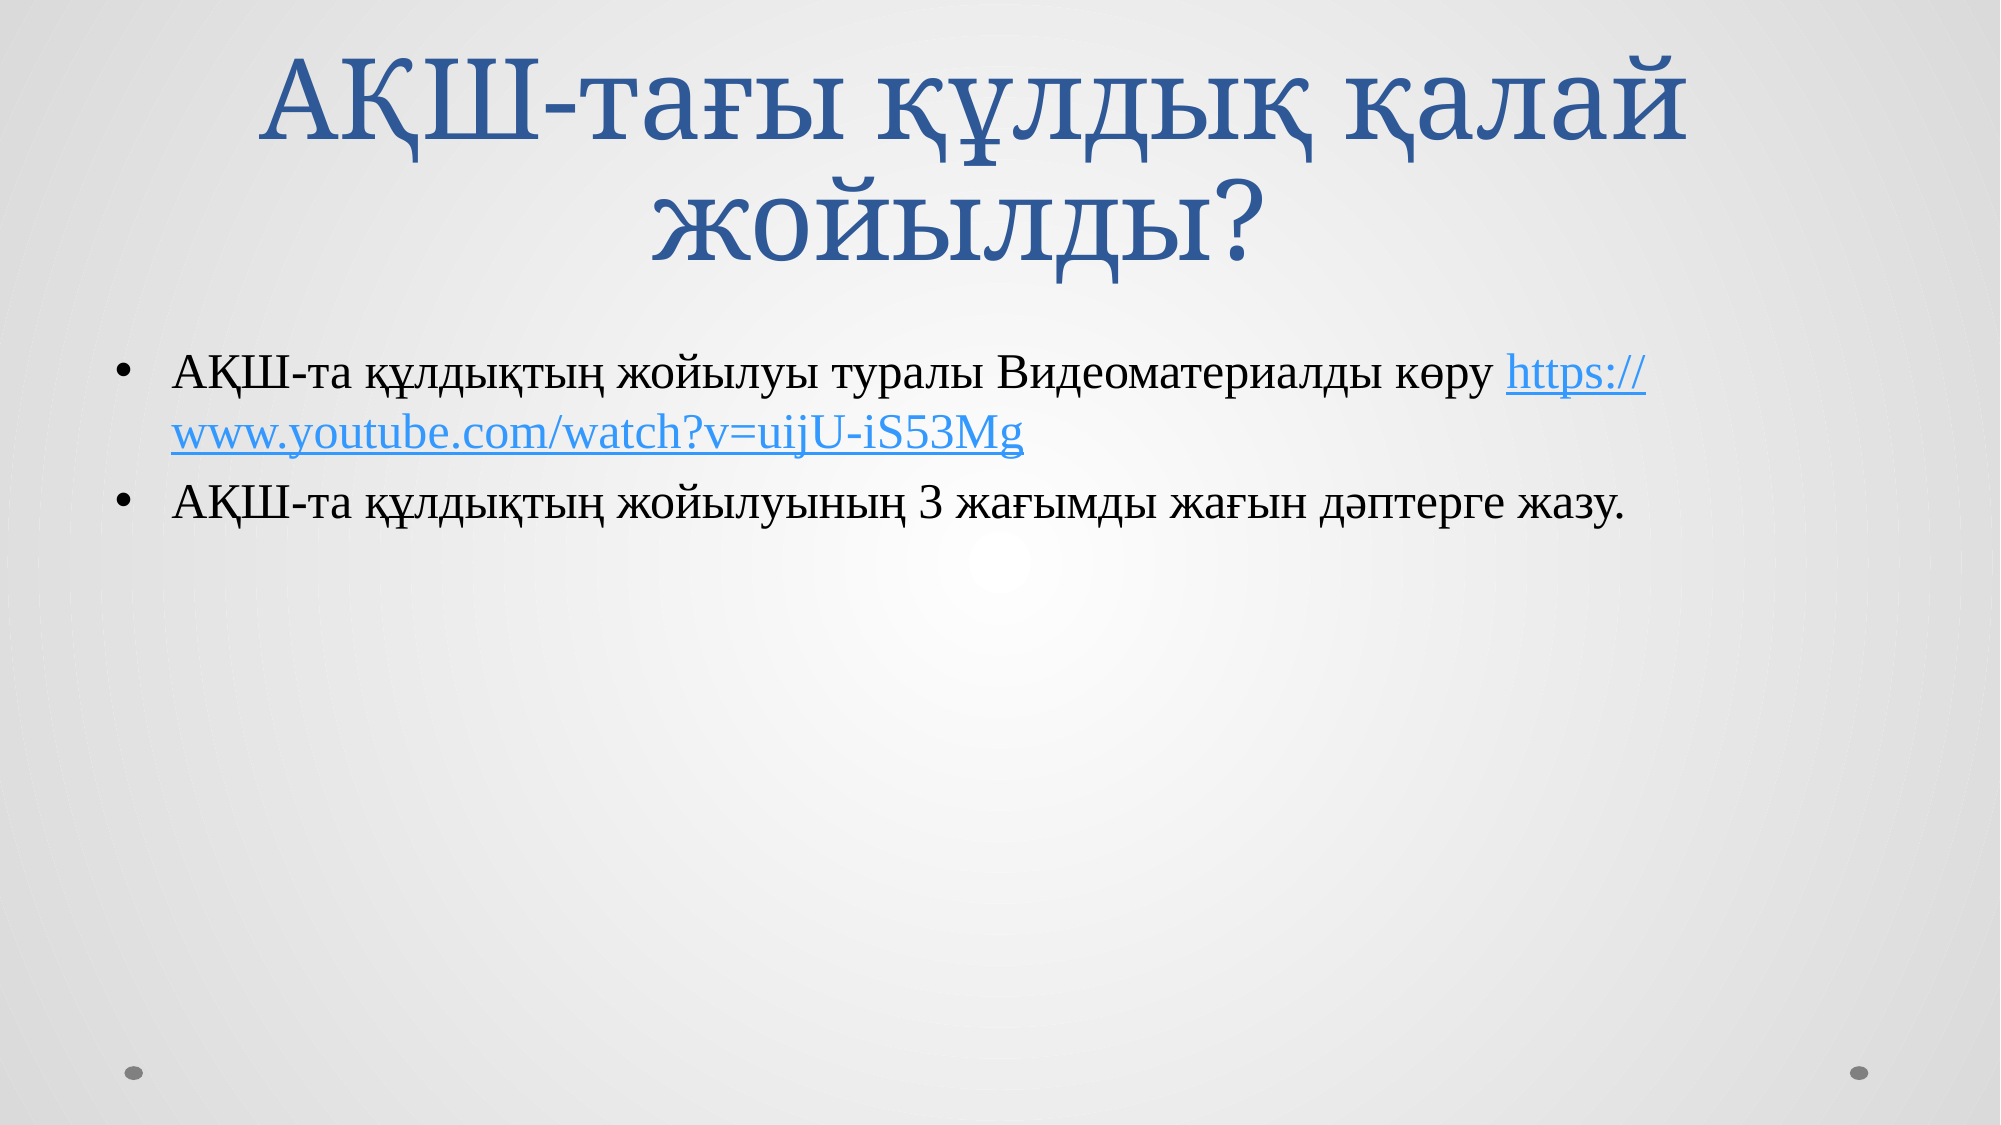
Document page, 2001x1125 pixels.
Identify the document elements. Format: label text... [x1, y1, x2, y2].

title АҚШ-тағы құлдық қалай жойылды? [74, 148, 1875, 411]
list АҚШ-та құлдықтың жойылуы туралы Видеоматериалды көру https://www.youtube.com/watch?v=uijU-iS53Mg АҚШ-та құлдықтың жойылуының 3 жағымды жағын дәптерге жазу. [99, 331, 1900, 1005]
